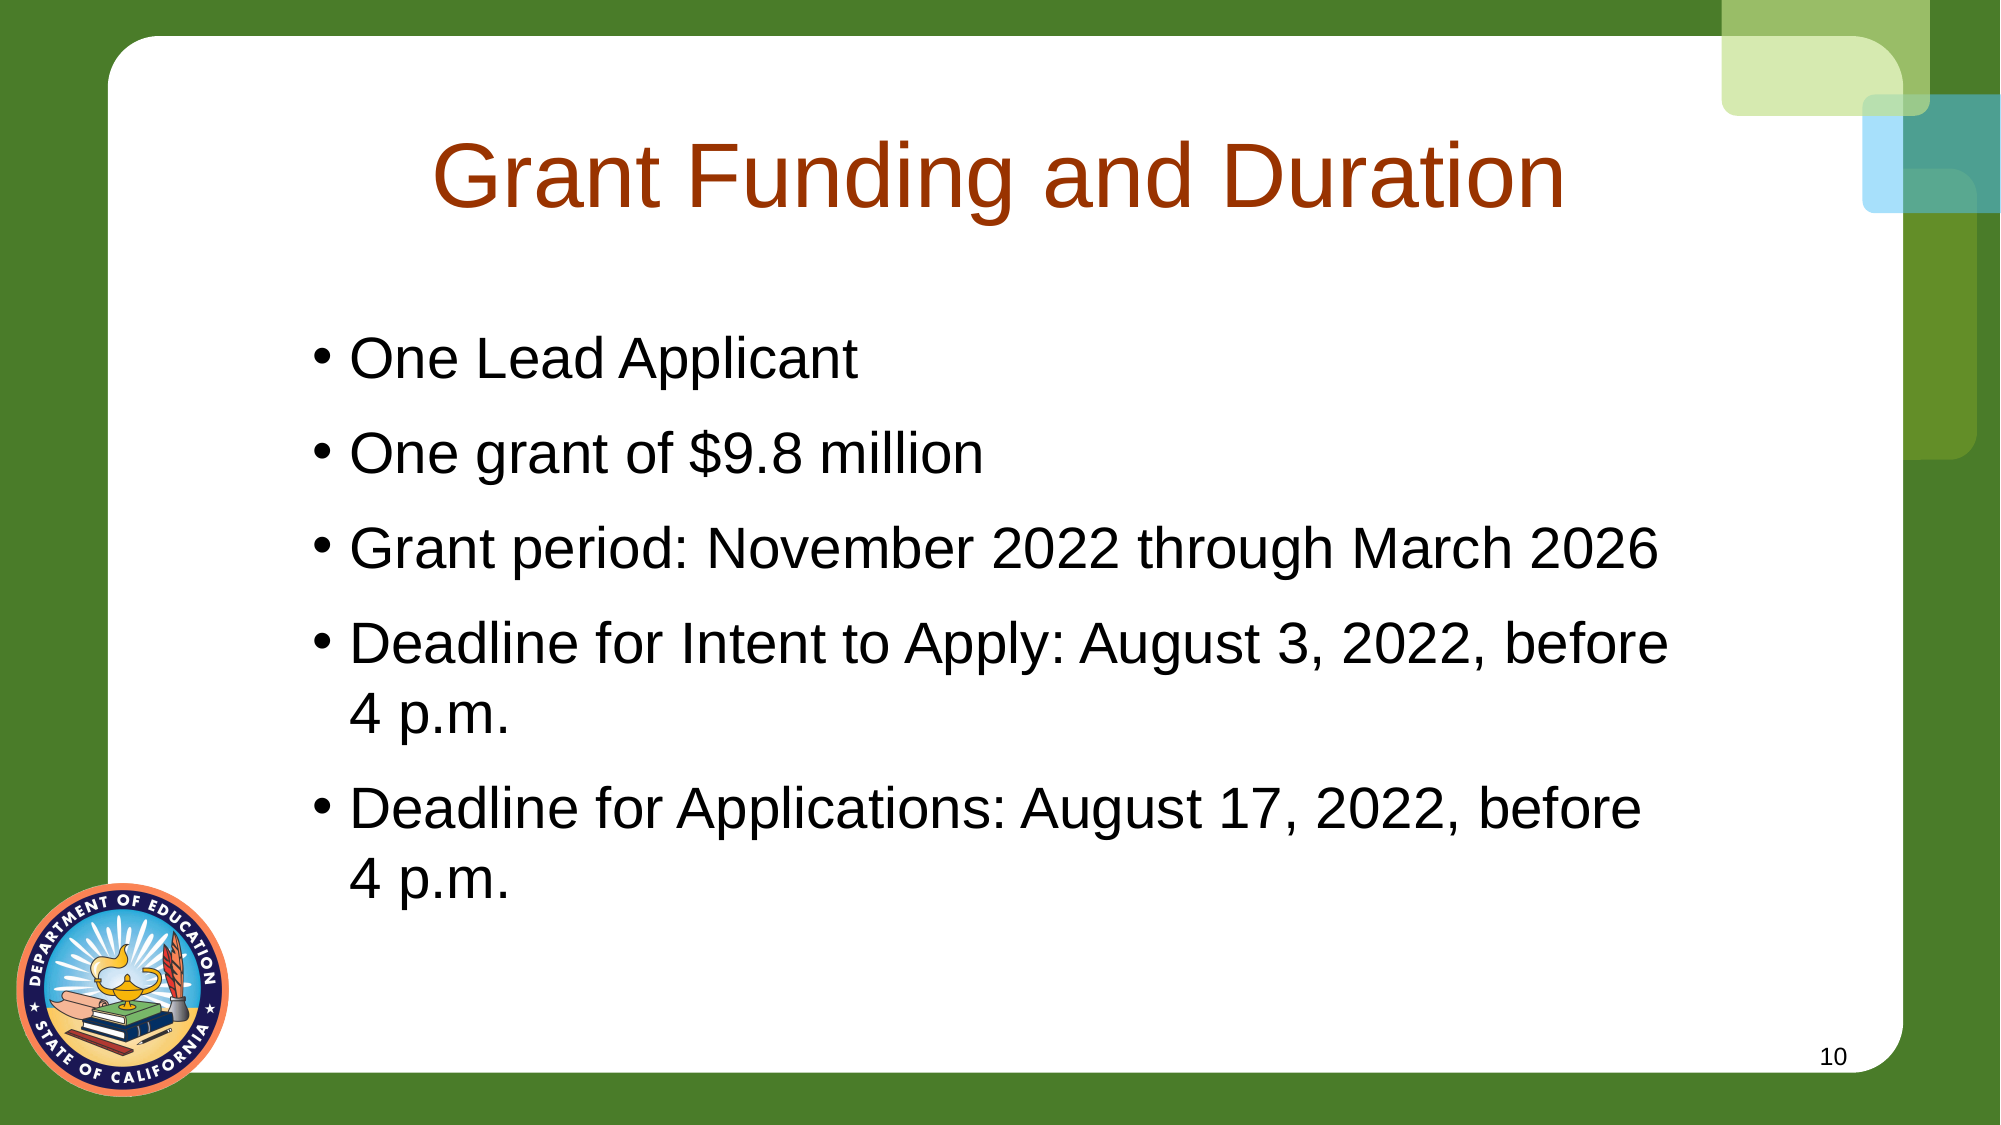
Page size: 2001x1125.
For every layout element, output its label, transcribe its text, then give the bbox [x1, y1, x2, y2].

title Grant Funding and Duration [222, 75, 1778, 281]
list One Lead Applicant One grant of $9.8 million Grant period: November 2022 through March 2026 Deadline for Intent to Apply: August 3, 2022, before 4 p.m. Deadline for Applications: August 17, 2022, before 4 p.m. [297, 312, 1724, 981]
picture [16, 883, 229, 1097]
slide_number 10 [1412, 1025, 1863, 1086]
